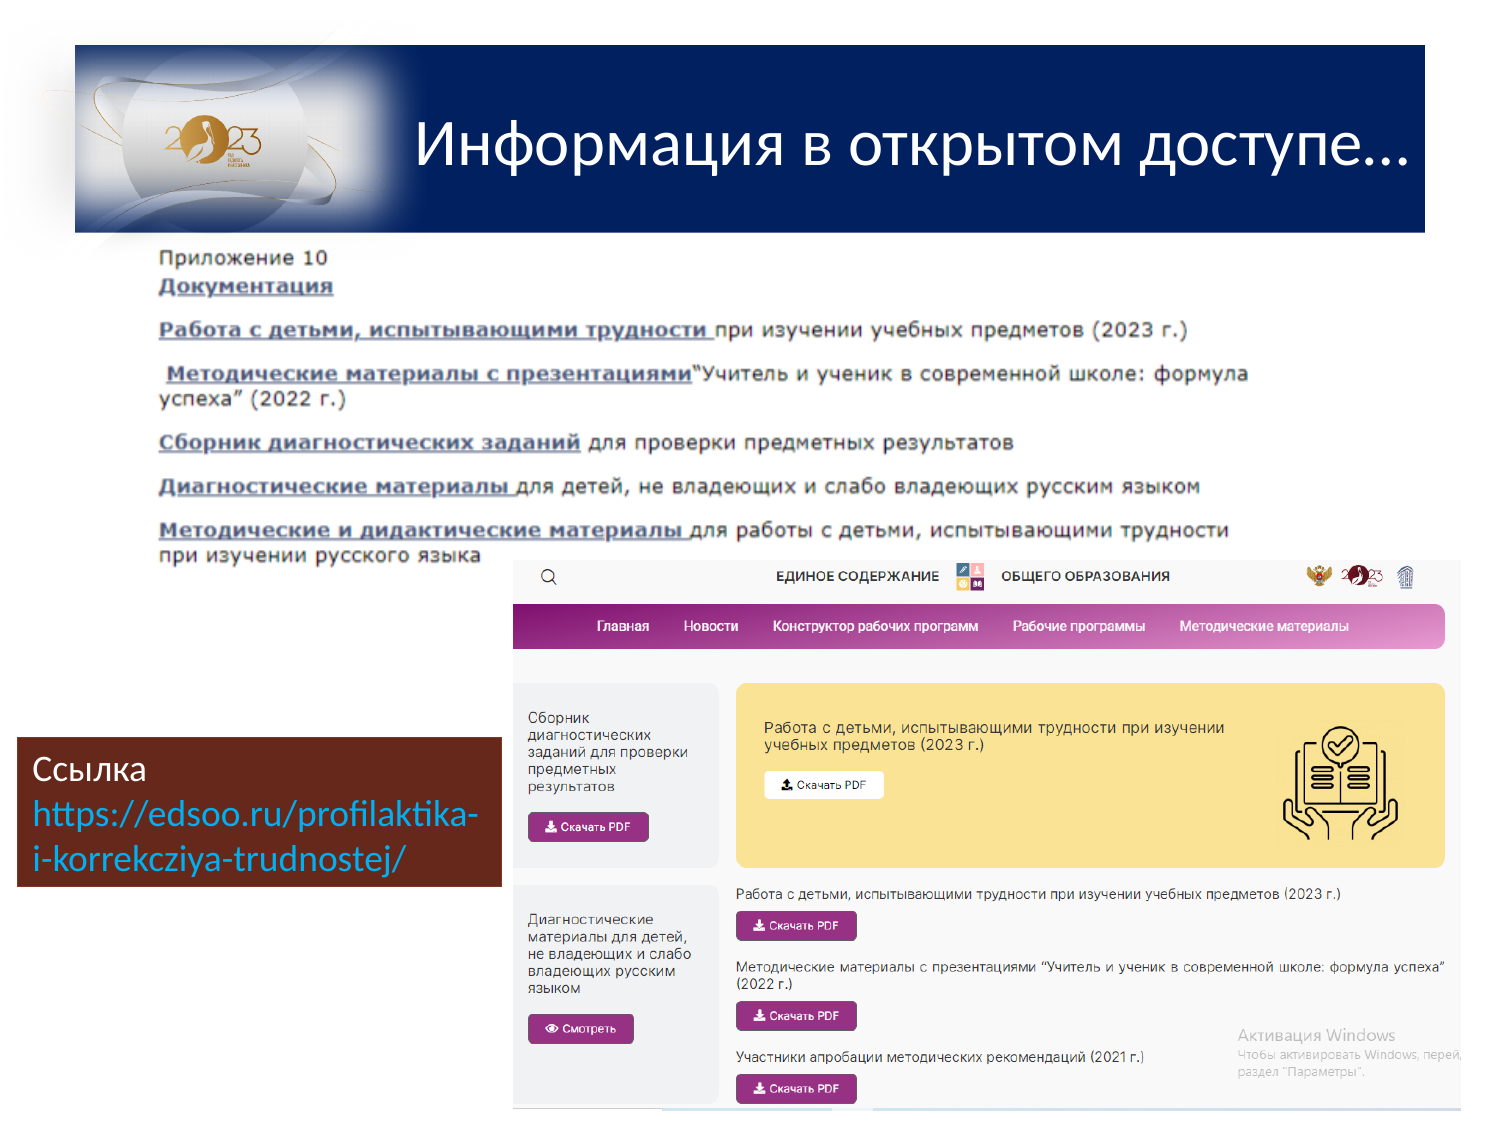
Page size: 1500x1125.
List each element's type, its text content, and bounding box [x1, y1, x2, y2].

title Информация в открытом доступе… [437, 45, 1425, 233]
picture [0, 16, 1461, 1111]
text_box Ссылка https://edsoo.ru/profilaktika-i-korrekcziya-trudnostej/ [17, 737, 502, 887]
